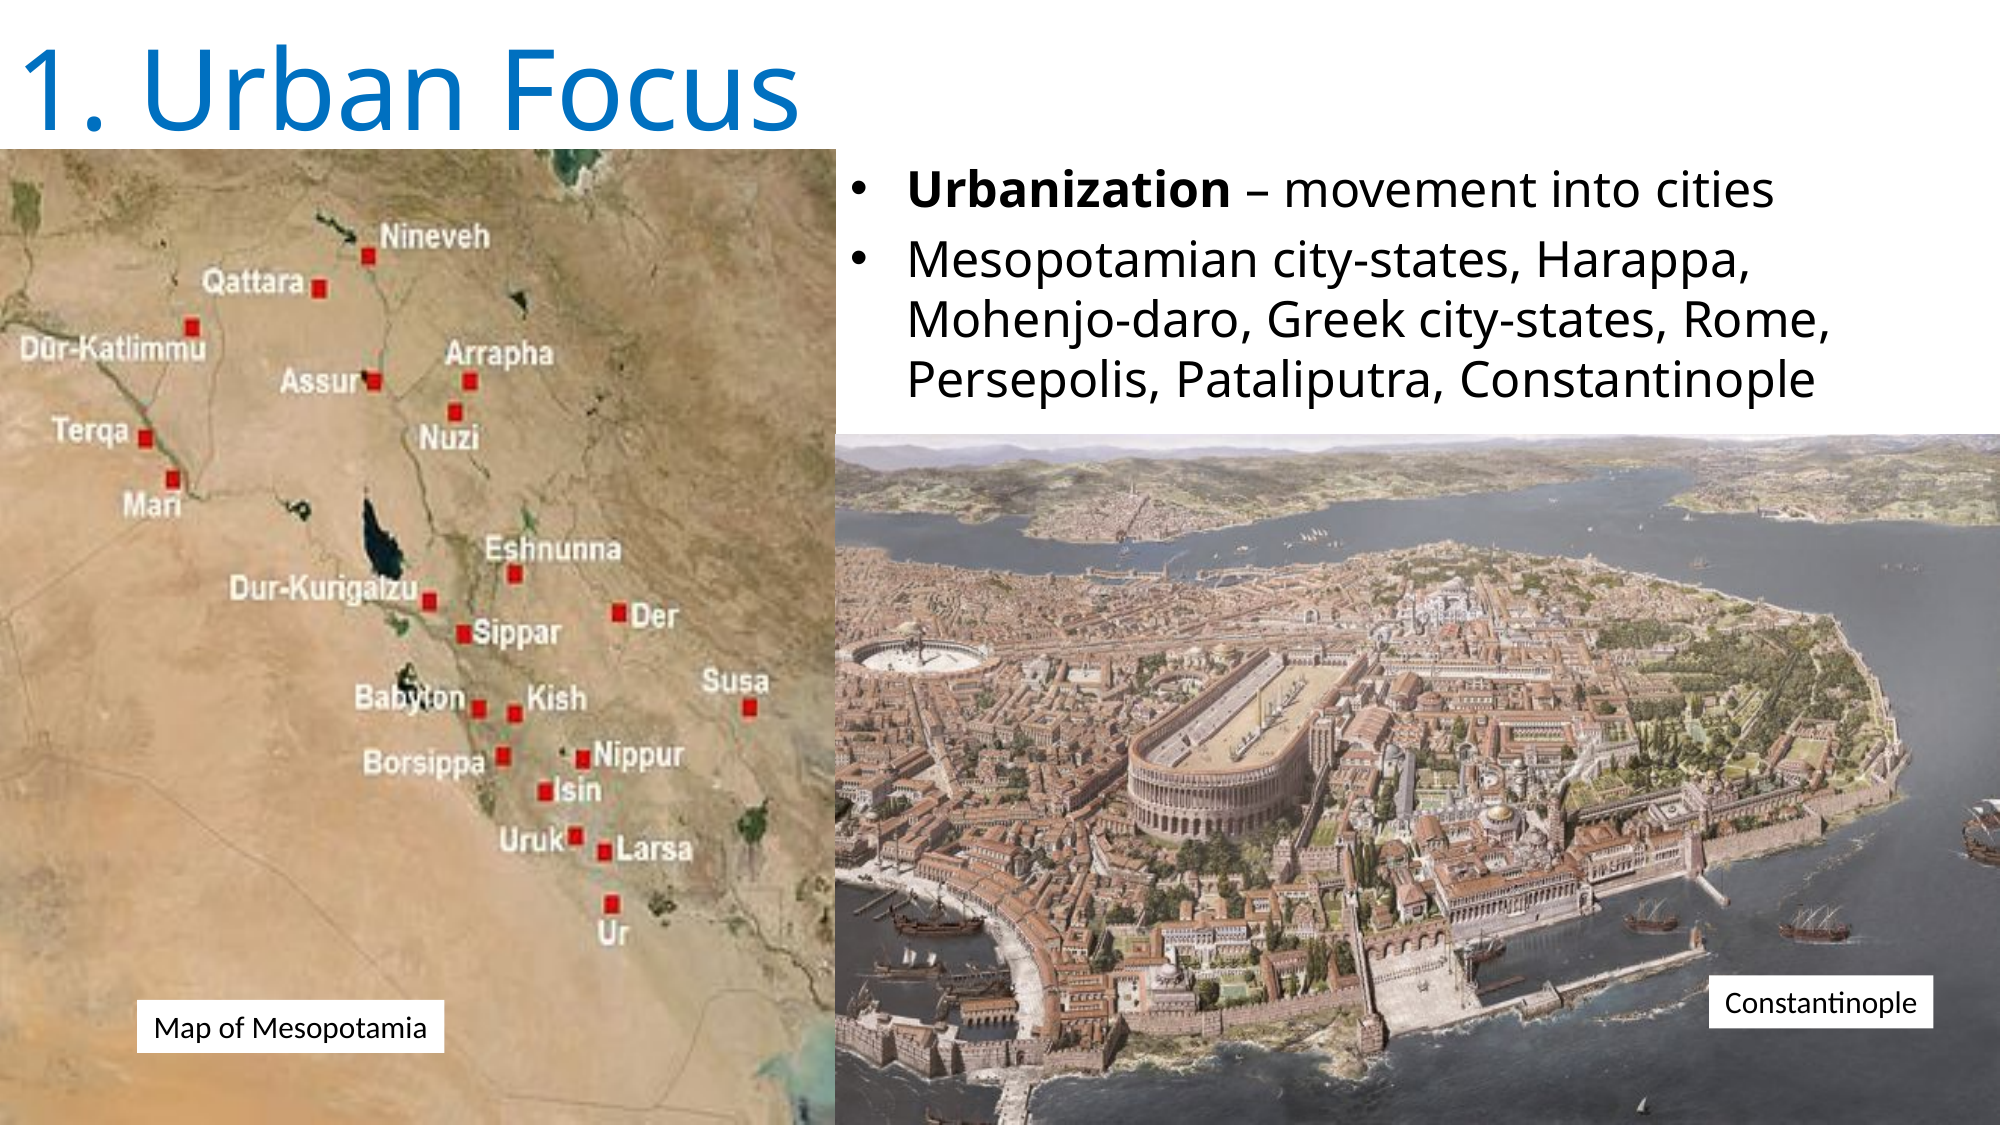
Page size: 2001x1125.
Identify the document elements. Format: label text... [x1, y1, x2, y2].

picture [0, 149, 2000, 1125]
title 1. Urban Focus [0, 0, 888, 149]
list Urbanization – movement into cities Mesopotamian city-states, Harappa, Mohenjo-daro, Greek city-states, Rome, Persepolis, Pataliputra, Constantinople [836, 149, 2000, 434]
